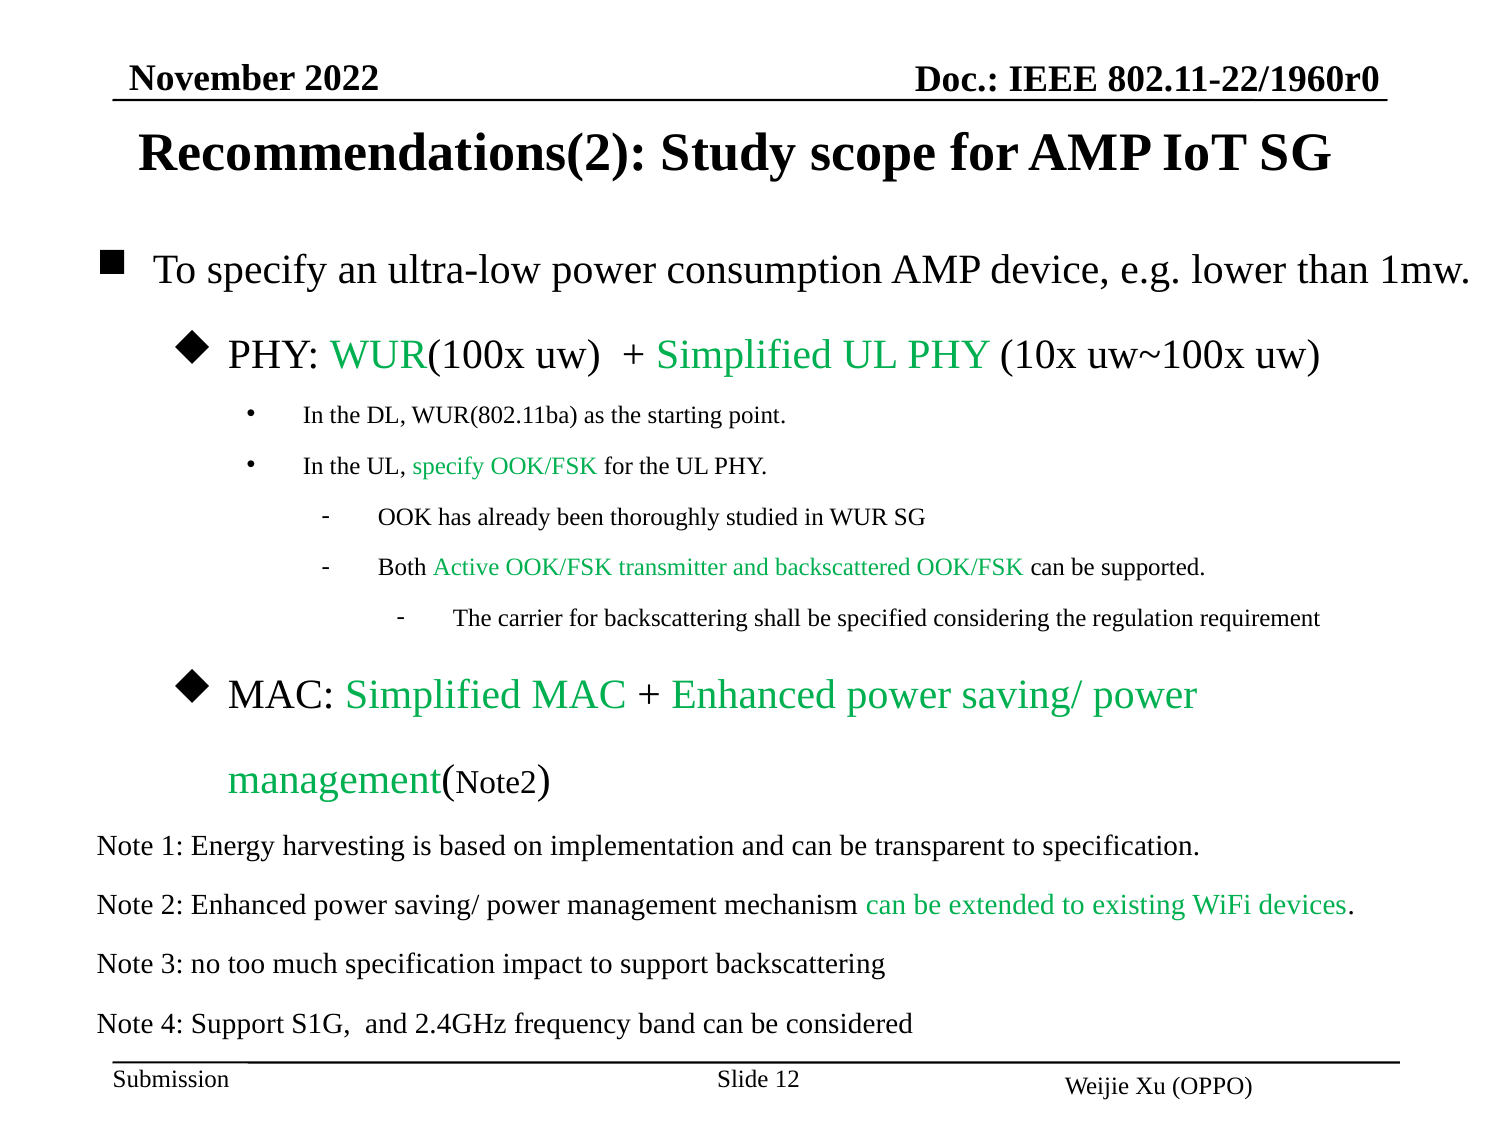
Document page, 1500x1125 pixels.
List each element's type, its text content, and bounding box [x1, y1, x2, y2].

text_box Weijie Xu (OPPO) [1050, 1062, 1402, 1093]
text_box November 2022 [114, 45, 493, 100]
text_box Slide 12 [712, 1062, 800, 1122]
text_box To specify an ultra-low power consumption AMP device, e.g. lower than 1mw. PHY: WUR(100x uw) + Simplified UL PHY (10x uw~100x uw) In the DL, WUR(802.11ba) as the starting point. In the UL, specify OOK/FSK for the UL PHY. OOK has already been thoroughly studied in WUR SG Both Active OOK/FSK transmitter and backscattered OOK/FSK can be supported. The carrier for backscattering shall be specified considering the regulation requirement MAC: Simplified MAC + Enhanced power saving/ power management(Note2) Note 1: Energy harvesting is based on implementation and can be transparent to specification. Note 2: Enhanced power saving/ power management mechanism can be extended to existing WiFi devices. Note 3: no too much specification impact to support backscattering Note 4: Support S1G, and 2.4GHz frequency band can be considered [6, 200, 1494, 1106]
text_box Recommendations(2): Study scope for AMP IoT SG [74, 112, 1398, 185]
text_box Doc.: IEEE 802.11-22/1960r0 [899, 46, 1413, 107]
